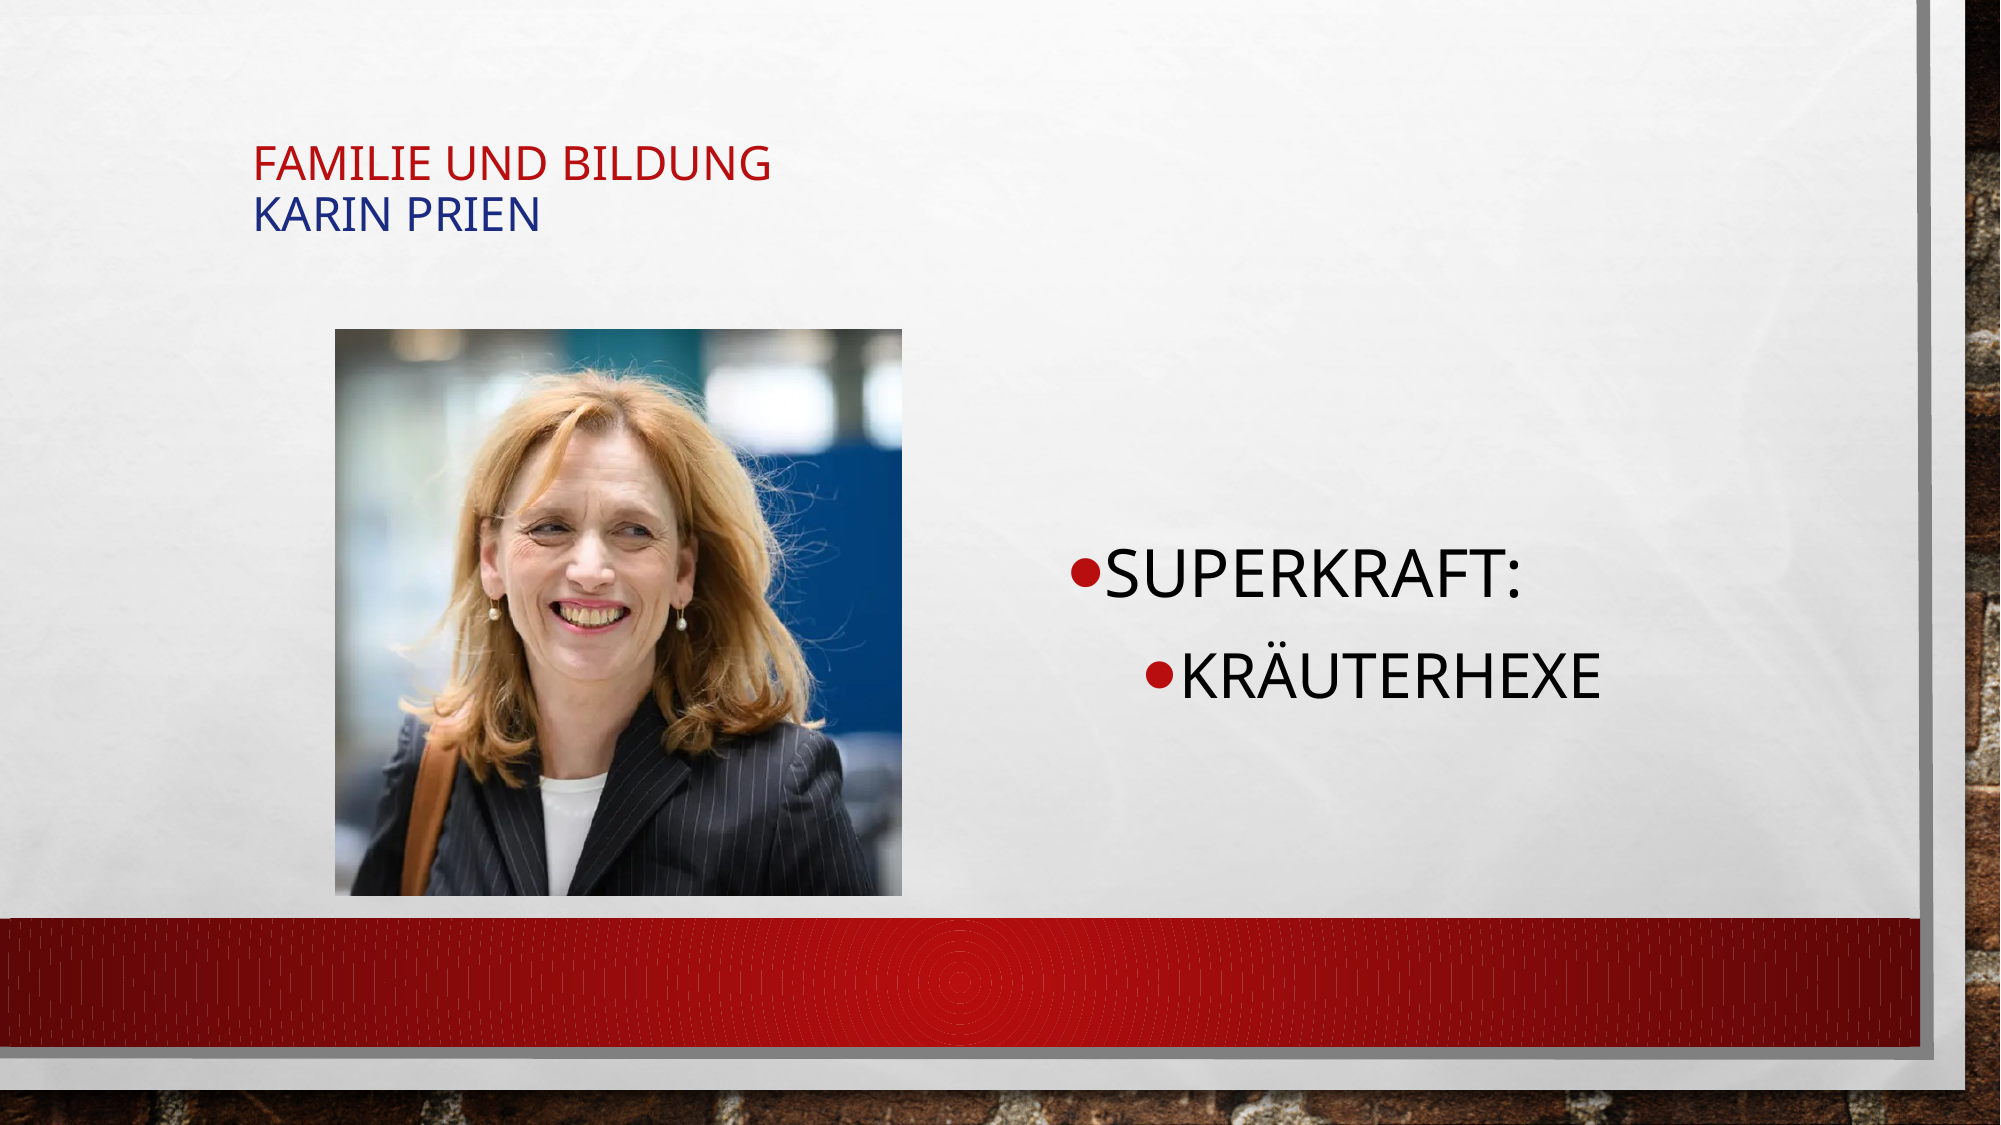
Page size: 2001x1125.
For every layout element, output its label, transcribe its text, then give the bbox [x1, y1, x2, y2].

title Familie und Bildung Karin Prien [237, 132, 1814, 306]
picture [0, 0, 2000, 1125]
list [335, 329, 902, 896]
list Superkraft: Kräuterhexe [1052, 330, 1815, 896]
